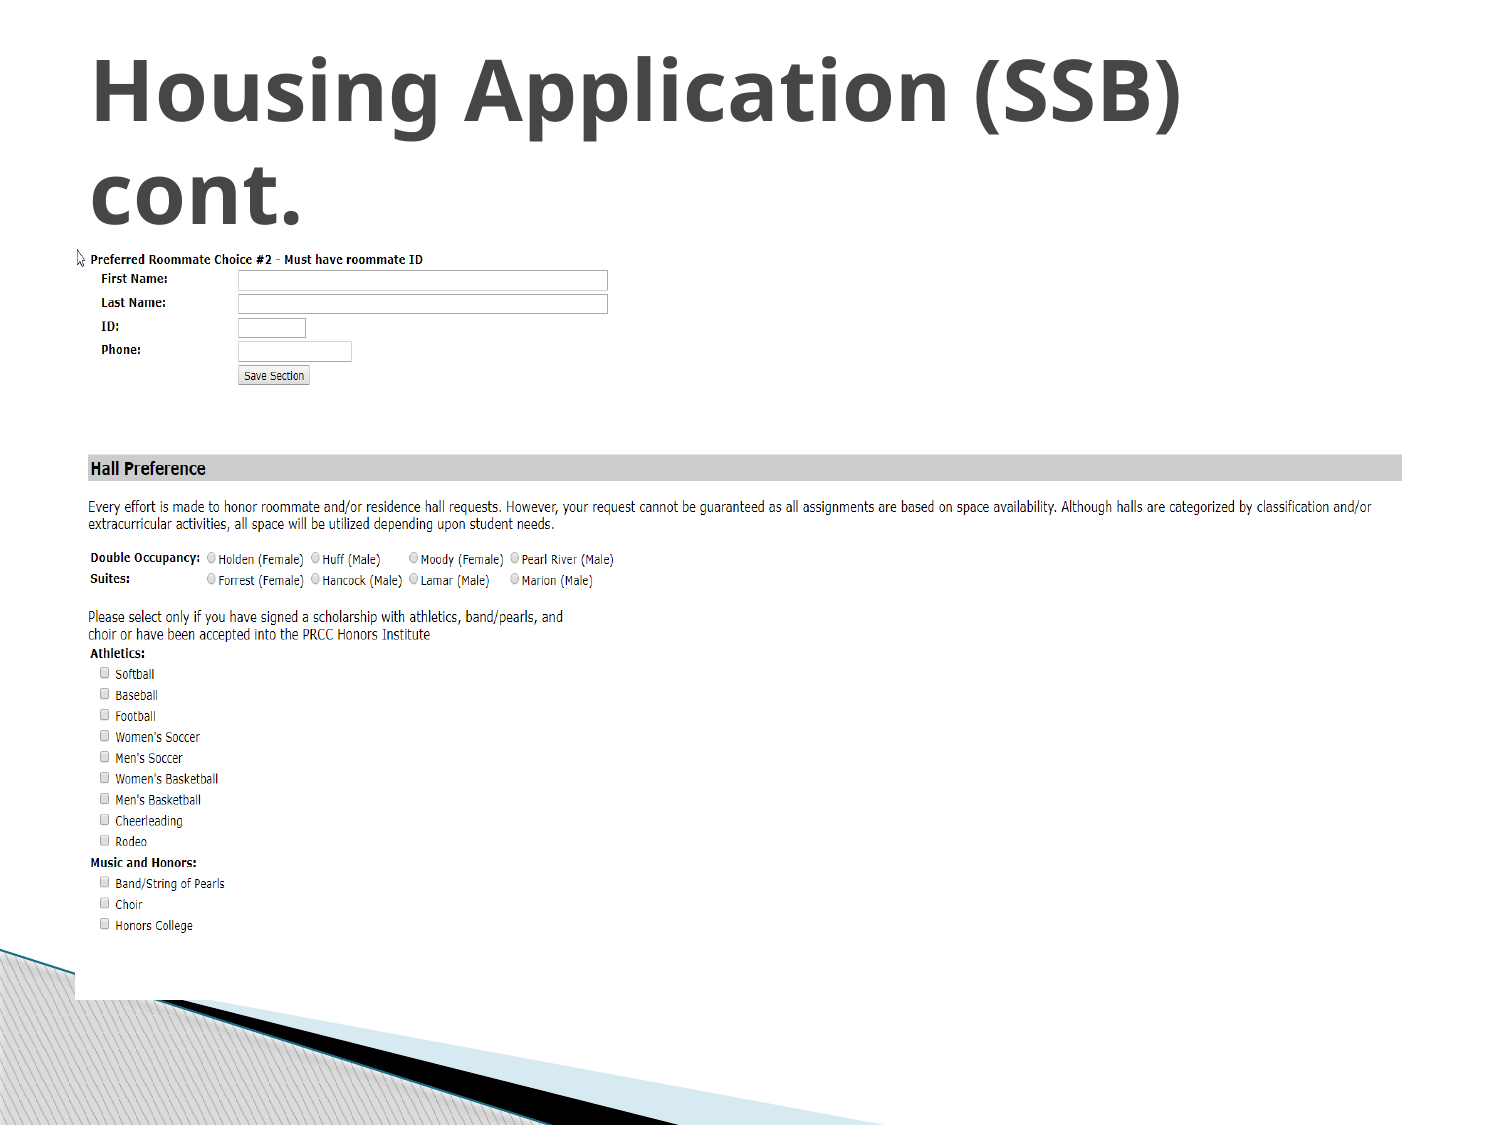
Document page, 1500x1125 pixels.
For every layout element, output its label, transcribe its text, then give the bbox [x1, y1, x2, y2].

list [74, 249, 1426, 1001]
title Housing Application (SSB) cont. [75, 45, 1425, 233]
